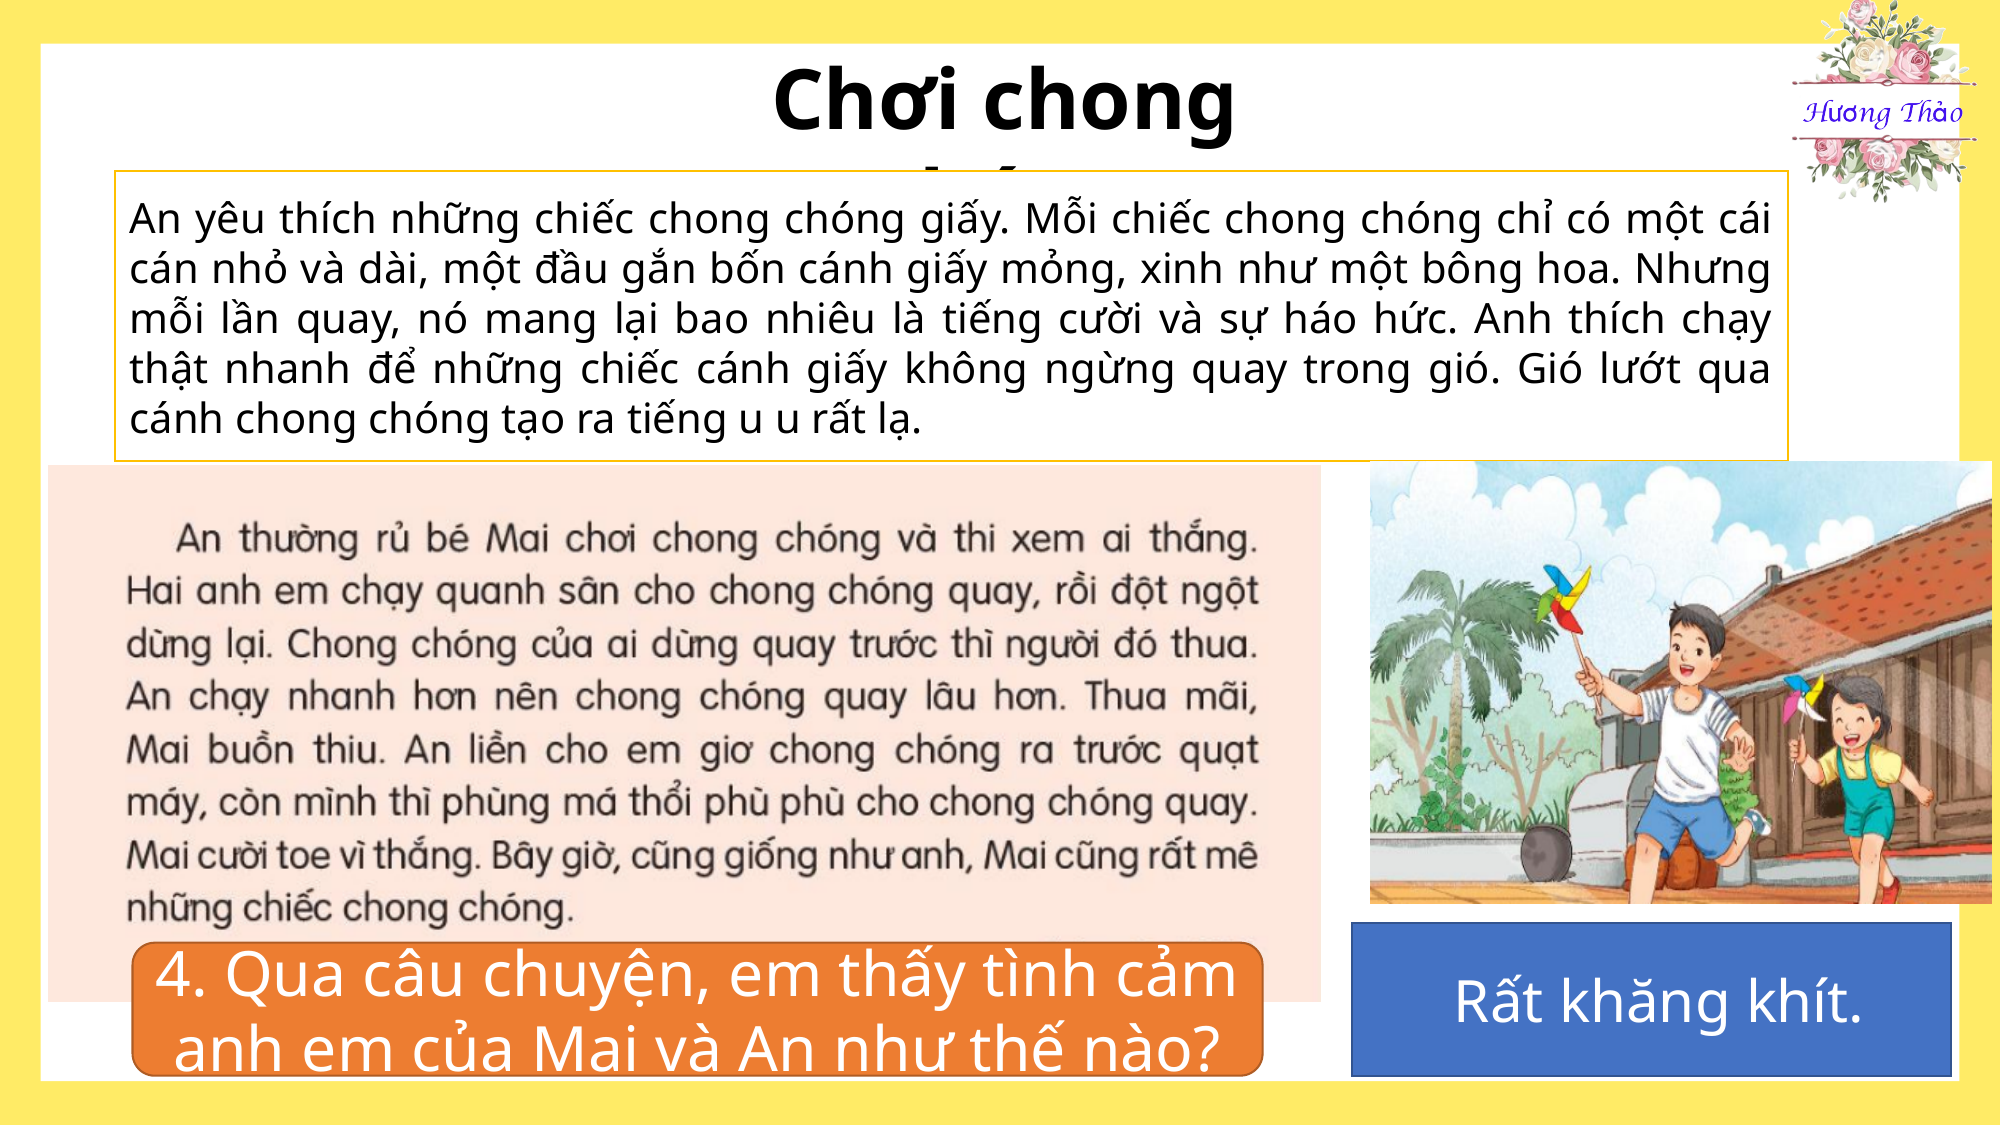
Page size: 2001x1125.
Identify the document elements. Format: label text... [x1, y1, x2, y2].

text_box Chơi chong chóng [628, 39, 1382, 170]
text_box An yêu thích những chiếc chong chóng giấy. Mỗi chiếc chong chóng chỉ có một cái cán nhỏ và dài, một đầu gắn bốn cánh giấy mỏng, xinh như một bông hoa. Nhưng mỗi lần quay, nó mang lại bao nhiêu là tiếng cười và sự háo hức. Anh thích chạy thật nhanh để những chiếc cánh giấy không ngừng quay trong gió. Gió lướt qua cánh chong chóng tạo ra tiếng u u rất lạ. [114, 170, 1789, 462]
text_box 4. Qua câu chuyện, em thấy tình cảm anh em của Mai và An như thế nào? [131, 1002, 1264, 1077]
text_box Rất khăng khít. [1351, 922, 1952, 1077]
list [48, 465, 1321, 1002]
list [1747, 0, 2000, 248]
picture [1369, 461, 1992, 904]
